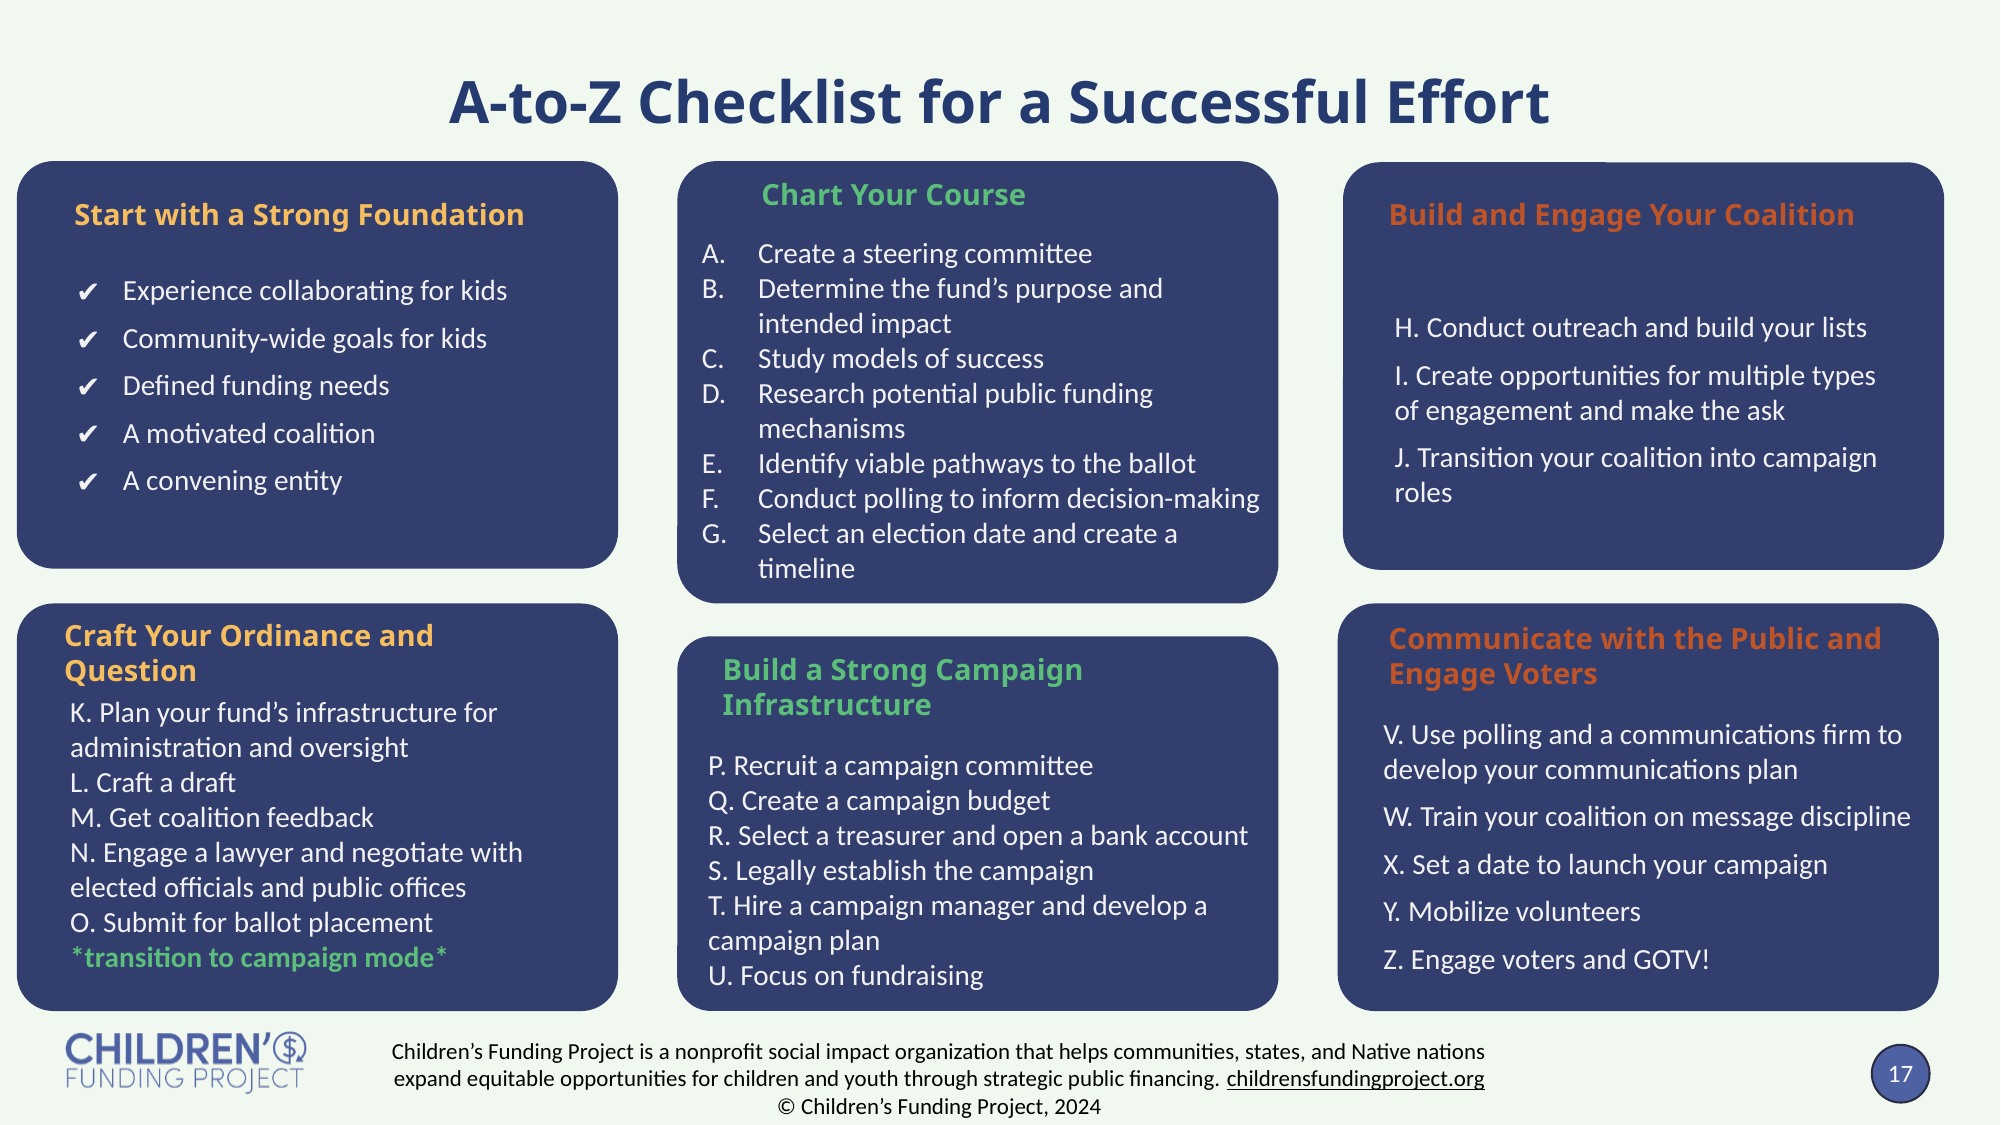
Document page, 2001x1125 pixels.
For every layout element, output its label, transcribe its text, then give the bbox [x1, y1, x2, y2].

text_box [16, 161, 619, 569]
text_box P. Recruit a campaign committee Q. Create a campaign budget R. Select a treasurer and open a bank account S. Legally establish the campaign T. Hire a campaign manager and develop a campaign plan U. Focus on fundraising [693, 739, 1293, 999]
text_box K. Plan your fund’s infrastructure for administration and oversight L. Craft a draft M. Get coalition feedback N. Engage a lawyer and negotiate with elected officials and public offices O. Submit for ballot placement *transition to campaign mode* [55, 695, 590, 981]
text_box [1337, 603, 1939, 1012]
text_box Experience collaborating for kids Community-wide goals for kids Defined funding needs A motivated coalition A convening entity [61, 264, 576, 504]
text_box Craft Your Ordinance and Question [49, 609, 590, 695]
text_box [689, 592, 1267, 604]
text_box Chart Your Course [746, 168, 1254, 219]
text_box Start with a Strong Foundation [59, 188, 607, 239]
text_box Build a Strong Campaign Infrastructure [707, 643, 1249, 729]
text_box Children’s Funding Project is a nonprofit social impact organization that helps communities, states, and Native nations expand equitable opportunities for children and youth through strategic public financing. childrensfundingproject.org © Children’s Funding Project, 2024 [351, 1033, 1528, 1122]
text_box Build and Engage Your Coalition [1373, 188, 1914, 239]
text_box Communicate with the Public and Engage Voters [1373, 612, 1914, 698]
text_box [677, 636, 1279, 1011]
text_box [1342, 162, 1945, 570]
slide_number 17 [1862, 1042, 1939, 1103]
text_box A-to-Z Checklist for a Successful Effort [49, 23, 1950, 143]
text_box [677, 161, 1279, 589]
picture [61, 1024, 314, 1109]
text_box Create a steering committee Determine the fund’s purpose and intended impact Study models of success Research potential public funding mechanisms Identify viable pathways to the ballot Conduct polling to inform decision-making Select an election date and create a timeline [686, 226, 1287, 592]
text_box [16, 603, 619, 1012]
text_box V. Use polling and a communications firm to develop your communications plan W. Train your coalition on message discipline X. Set a date to launch your campaign Y. Mobilize volunteers Z. Engage voters and GOTV! [1368, 707, 1939, 983]
text_box H. Conduct outreach and build your lists I. Create opportunities for multiple types of engagement and make the ask J. Transition your coalition into campaign roles [1379, 301, 1914, 516]
